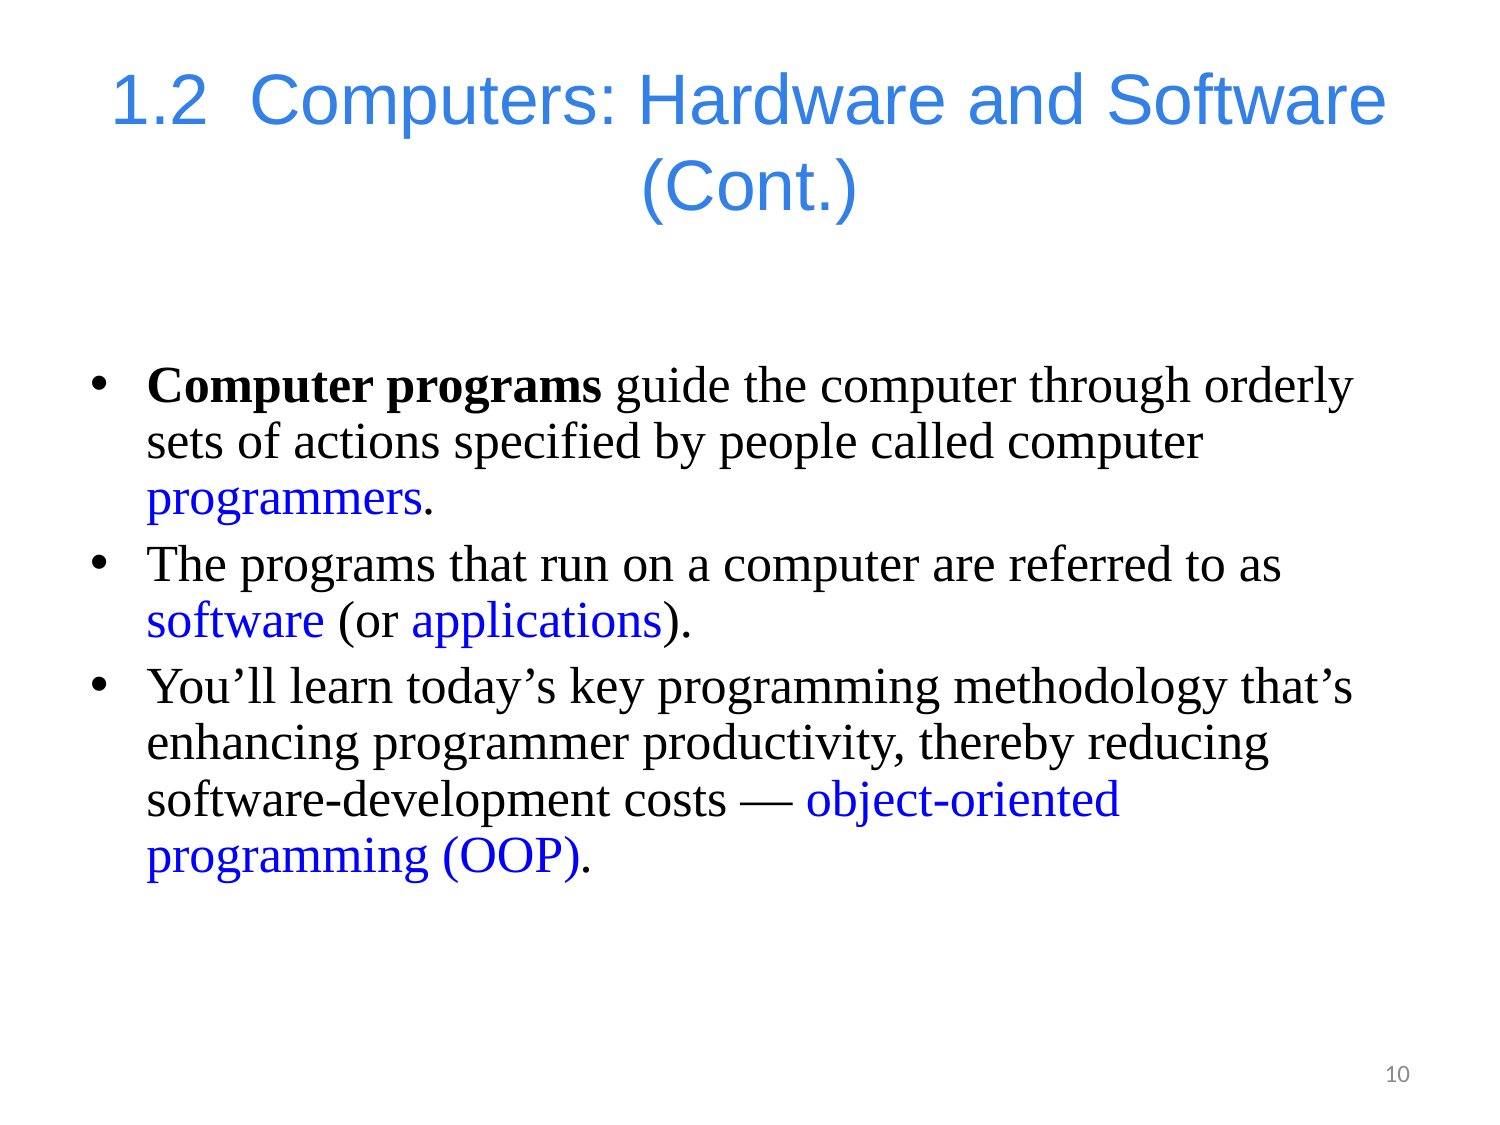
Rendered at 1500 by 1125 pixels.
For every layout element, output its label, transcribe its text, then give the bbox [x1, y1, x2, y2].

title 1.2 Computers: Hardware and Software (Cont.) [75, 45, 1425, 233]
slide_number 10 [1074, 1042, 1425, 1103]
text_box Computer programs guide the computer through orderly sets of actions specified by people called computer programmers. The programs that run on a computer are referred to as software (or applications). You’ll learn today’s key programming methodology that’s enhancing programmer productivity, thereby reducing software-development costs — object-oriented programming (OOP). [74, 349, 1425, 986]
